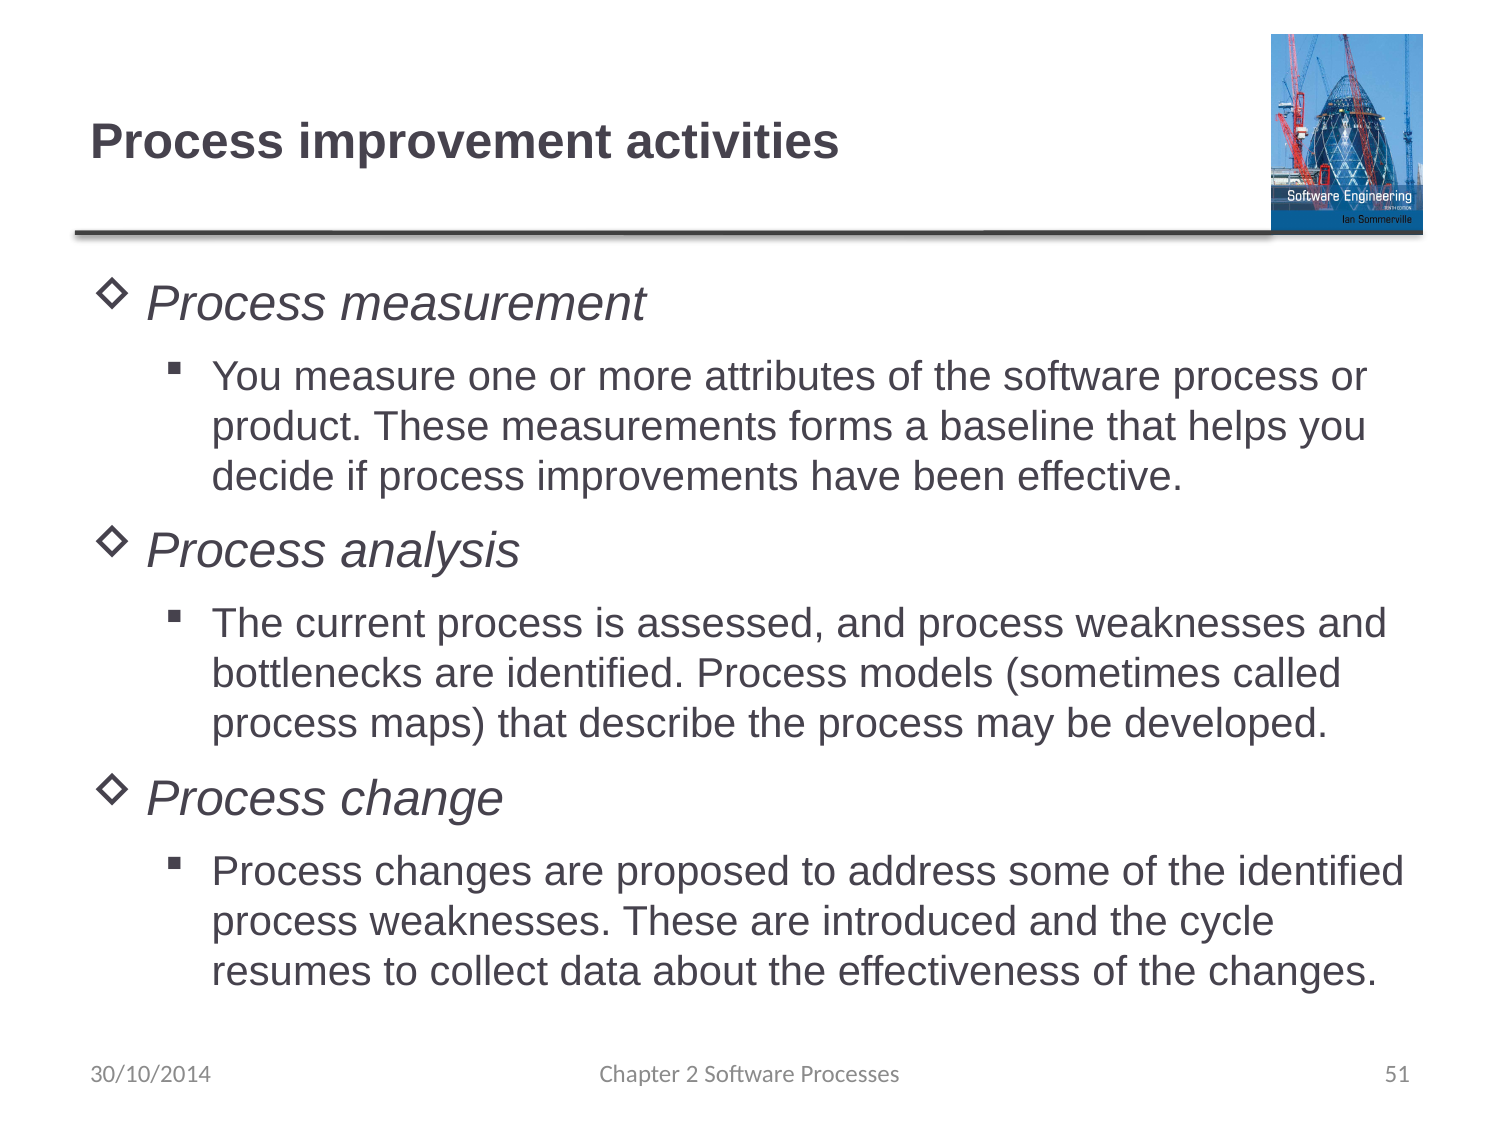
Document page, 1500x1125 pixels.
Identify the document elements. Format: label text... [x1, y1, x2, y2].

list Process measurement You measure one or more attributes of the software process or product. These measurements forms a baseline that helps you decide if process improvements have been effective. Process analysis The current process is assessed, and process weaknesses and bottlenecks are identified. Process models (sometimes called process maps) that describe the process may be developed. Process change Process changes are proposed to address some of the identified process weaknesses. These are introduced and the cycle resumes to collect data about the effectiveness of the changes. [75, 262, 1425, 1005]
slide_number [75, 1042, 425, 1103]
slide_number 51 [1074, 1042, 1425, 1103]
footer Chapter 2 Software Processes [512, 1042, 988, 1103]
title Process improvement activities [74, 44, 1272, 233]
picture [1271, 34, 1423, 230]
